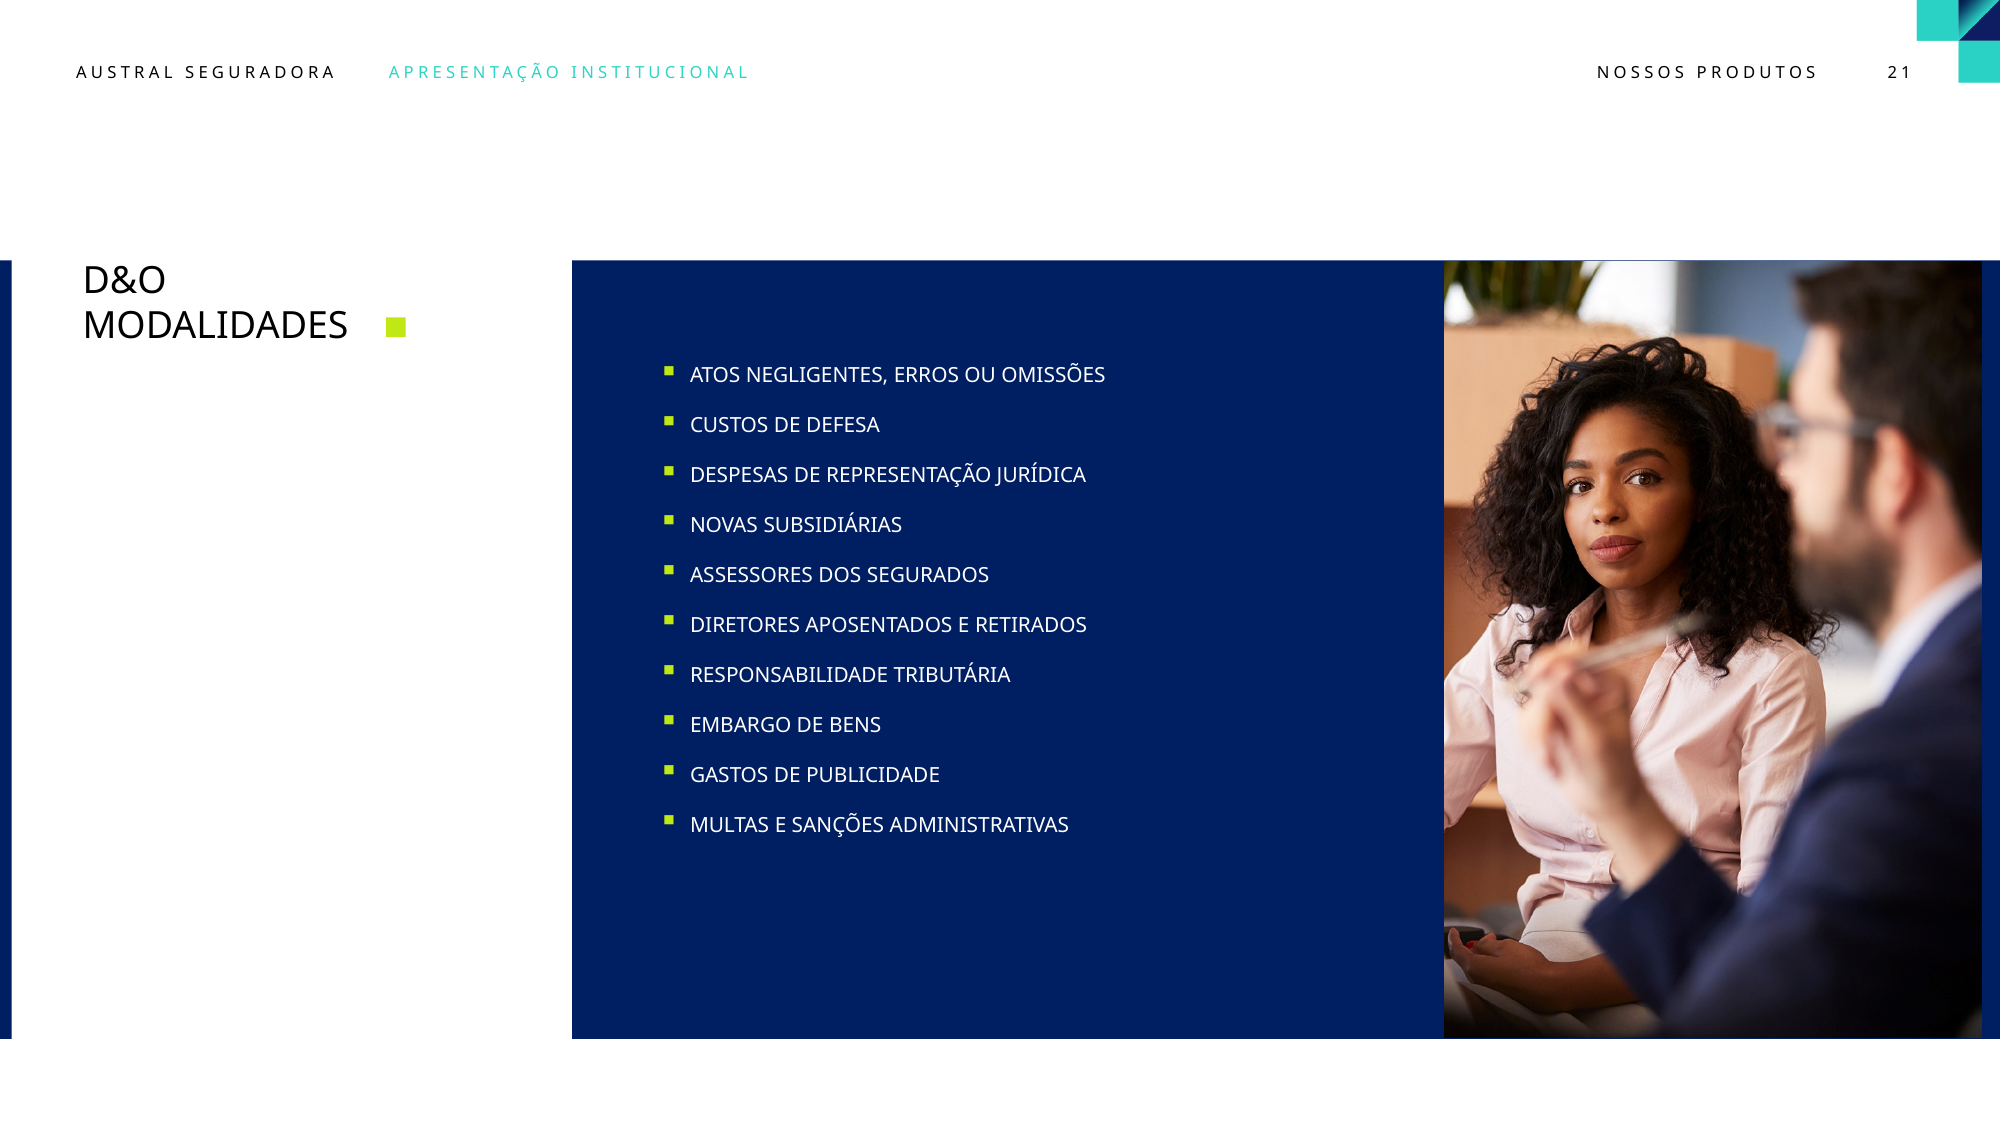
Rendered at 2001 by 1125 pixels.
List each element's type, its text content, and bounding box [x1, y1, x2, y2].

picture [1916, 0, 2000, 83]
text_box ATOS NEGLIGENTES, ERROS OU OMISSÕES CUSTOS DE DEFESA DESPESAS DE REPRESENTAÇÃO JURÍDICA NOVAS SUBSIDIÁRIAS ASSESSORES DOS SEGURADOS DIRETORES APOSENTADOS E RETIRADOS RESPONSABILIDADE TRIBUTÁRIA EMBARGO DE BENS GASTOS DE PUBLICIDADE MULTAS E SANÇÕES ADMINISTRATIVAS [647, 354, 1385, 870]
text_box [385, 316, 407, 338]
text_box NOSSOS PRODUTOS 21 [1582, 54, 1956, 89]
picture [1444, 261, 1982, 1038]
text_box [0, 259, 13, 1040]
text_box AUSTRAL SEGURADORA APRESENTAÇÃO INSTITUCIONAL [61, 54, 963, 89]
text_box D&O MODALIDADES [67, 248, 471, 399]
text_box [571, 259, 2000, 1040]
